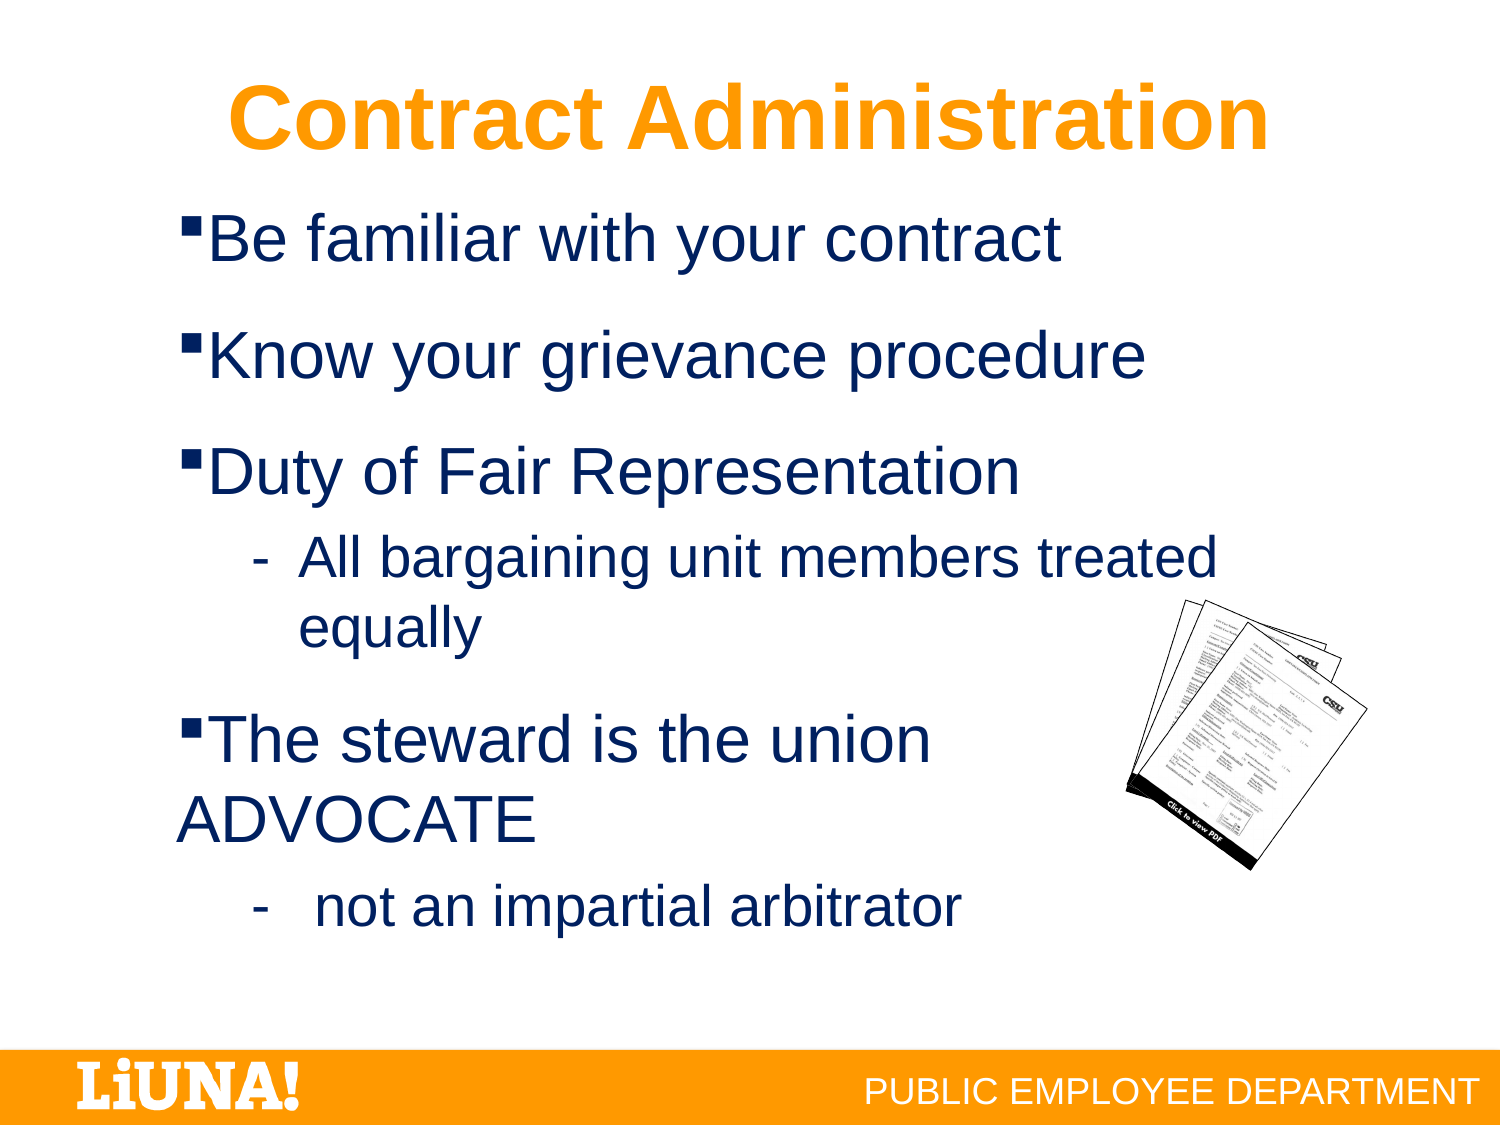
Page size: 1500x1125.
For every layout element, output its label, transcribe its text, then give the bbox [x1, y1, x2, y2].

text_box PUBLIC EMPLOYEE DEPARTMENT [0, 1049, 1500, 1125]
picture [71, 1049, 307, 1114]
picture [1126, 600, 1367, 870]
title Contract Administration [87, 48, 1413, 177]
subtitle Be familiar with your contract Know your grievance procedure Duty of Fair Representation All bargaining unit members treated equally The steward is the union ADVOCATE not an impartial arbitrator [161, 187, 1249, 961]
